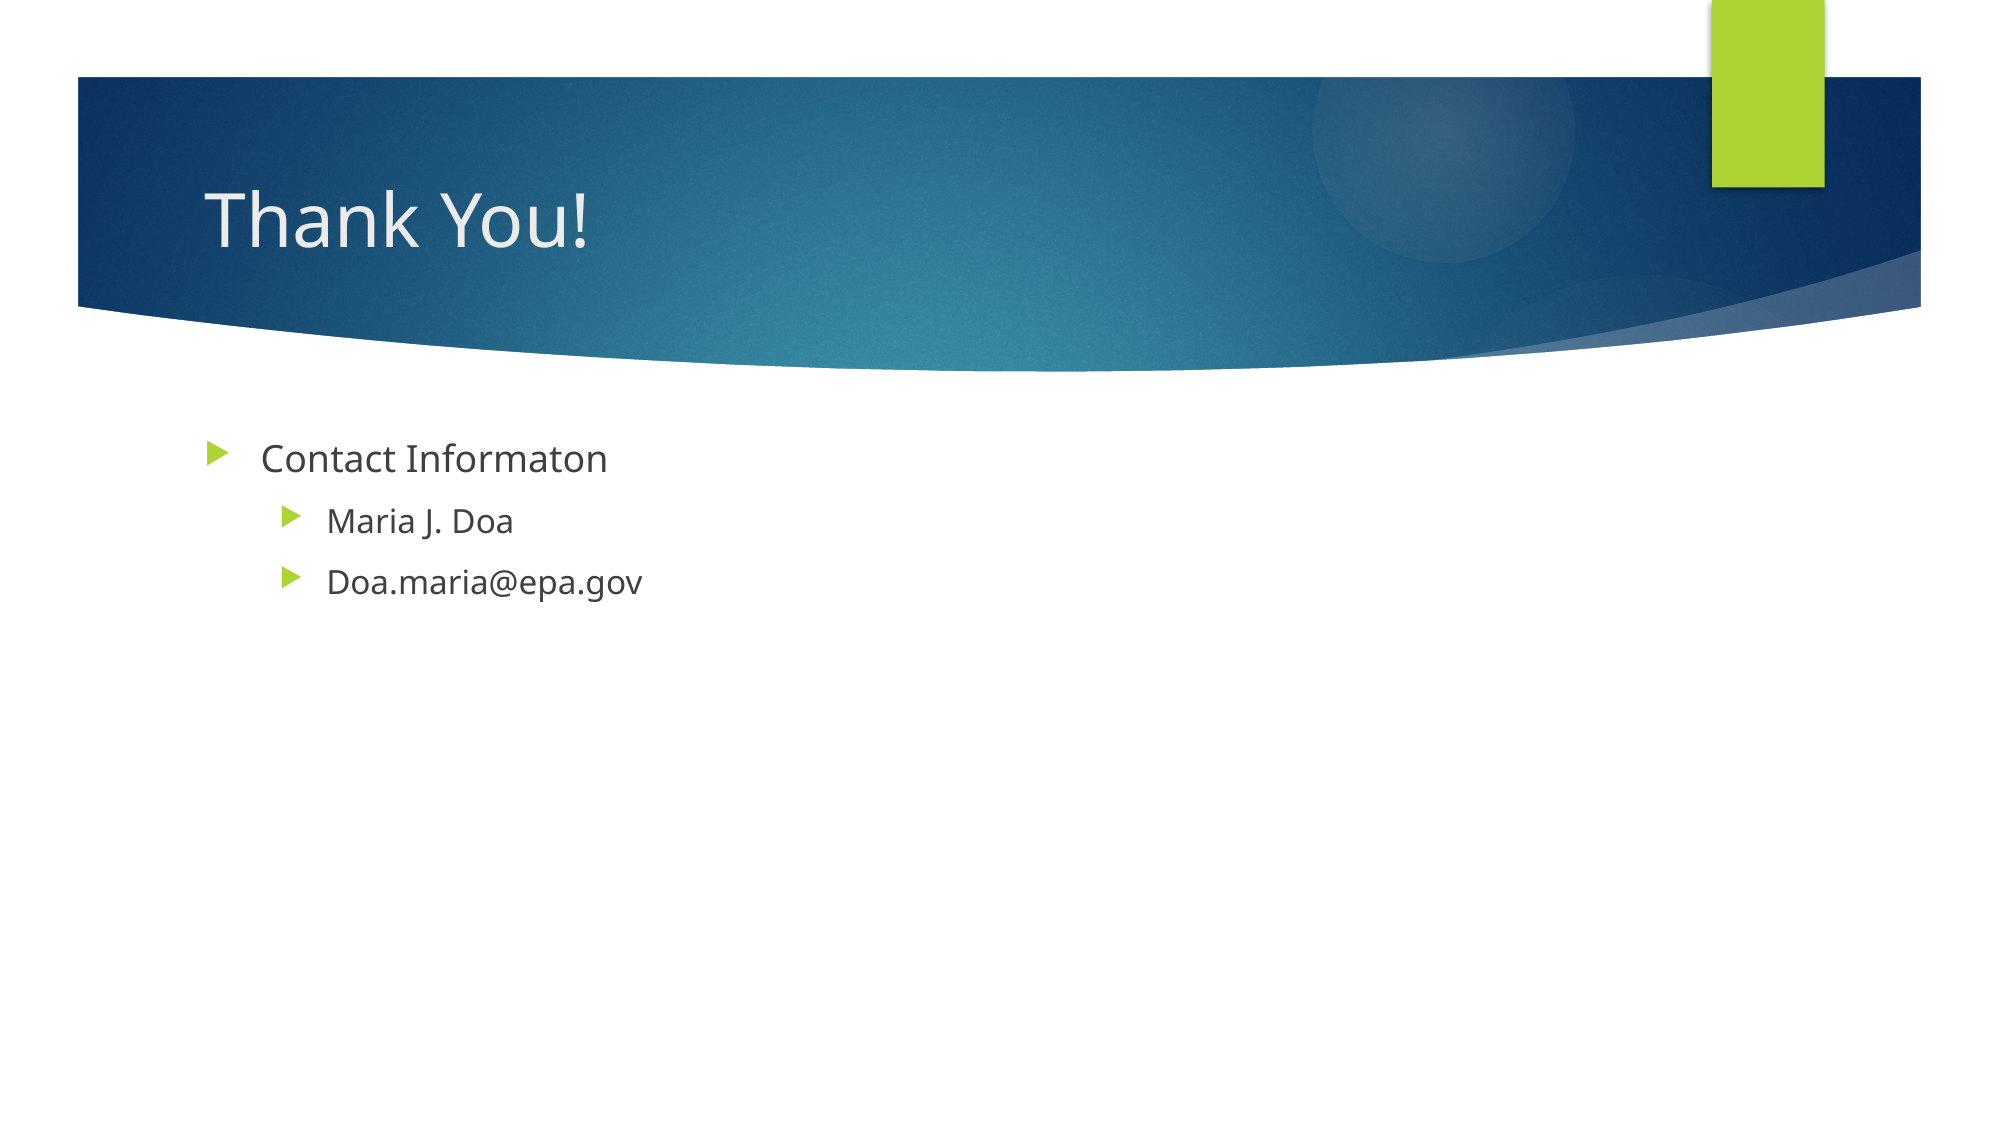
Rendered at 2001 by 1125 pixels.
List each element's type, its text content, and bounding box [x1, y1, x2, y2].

title Thank You! [189, 159, 1627, 276]
list Contact Informaton Maria J. Doa Doa.maria@epa.gov [189, 427, 1627, 988]
